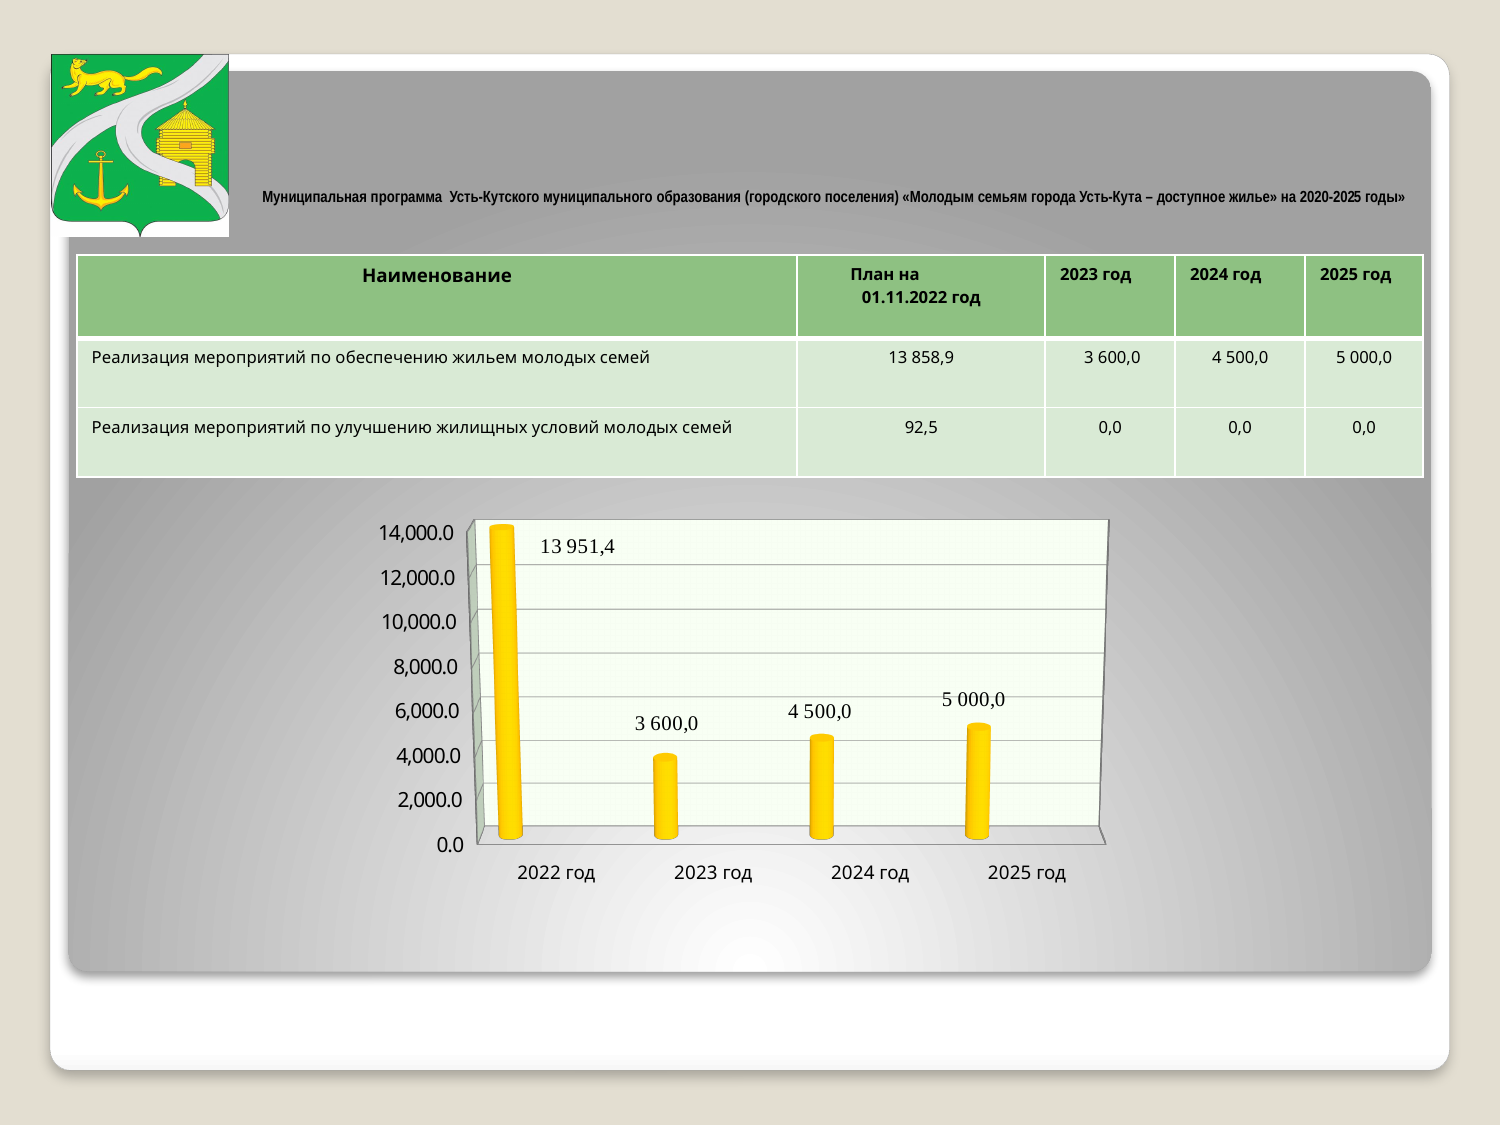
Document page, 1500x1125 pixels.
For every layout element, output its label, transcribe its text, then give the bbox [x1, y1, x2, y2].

table_cell 0,0 [1046, 408, 1174, 476]
table_cell 5 000,0 [1306, 341, 1422, 407]
table_cell 13 858,9 [798, 341, 1044, 407]
table_cell 0,0 [1306, 408, 1422, 476]
table_header 2024 год [1176, 256, 1304, 336]
table_cell Реализация мероприятий по обеспечению жильем молодых семей [78, 341, 796, 407]
table_cell 3 600,0 [1046, 341, 1174, 407]
table_cell 0,0 [1176, 408, 1304, 476]
table_header 2025 год [1306, 256, 1422, 336]
table_cell Реализация мероприятий по улучшению жилищных условий молодых семей [78, 408, 796, 476]
picture [51, 54, 229, 237]
table_header Наименование [78, 256, 796, 336]
table_cell 4 500,0 [1176, 341, 1304, 407]
chart [348, 503, 1155, 941]
table_cell 92,5 [798, 408, 1044, 476]
table_header План на 01.11.2022 год [798, 256, 1044, 336]
title Муниципальная программа Усть-Кутского муниципального образования (городского поселения) «Молодым семьям города Усть-Кута – доступное жилье» на 2020-2025 годы» [236, 91, 1436, 233]
table_header 2023 год [1046, 256, 1174, 336]
